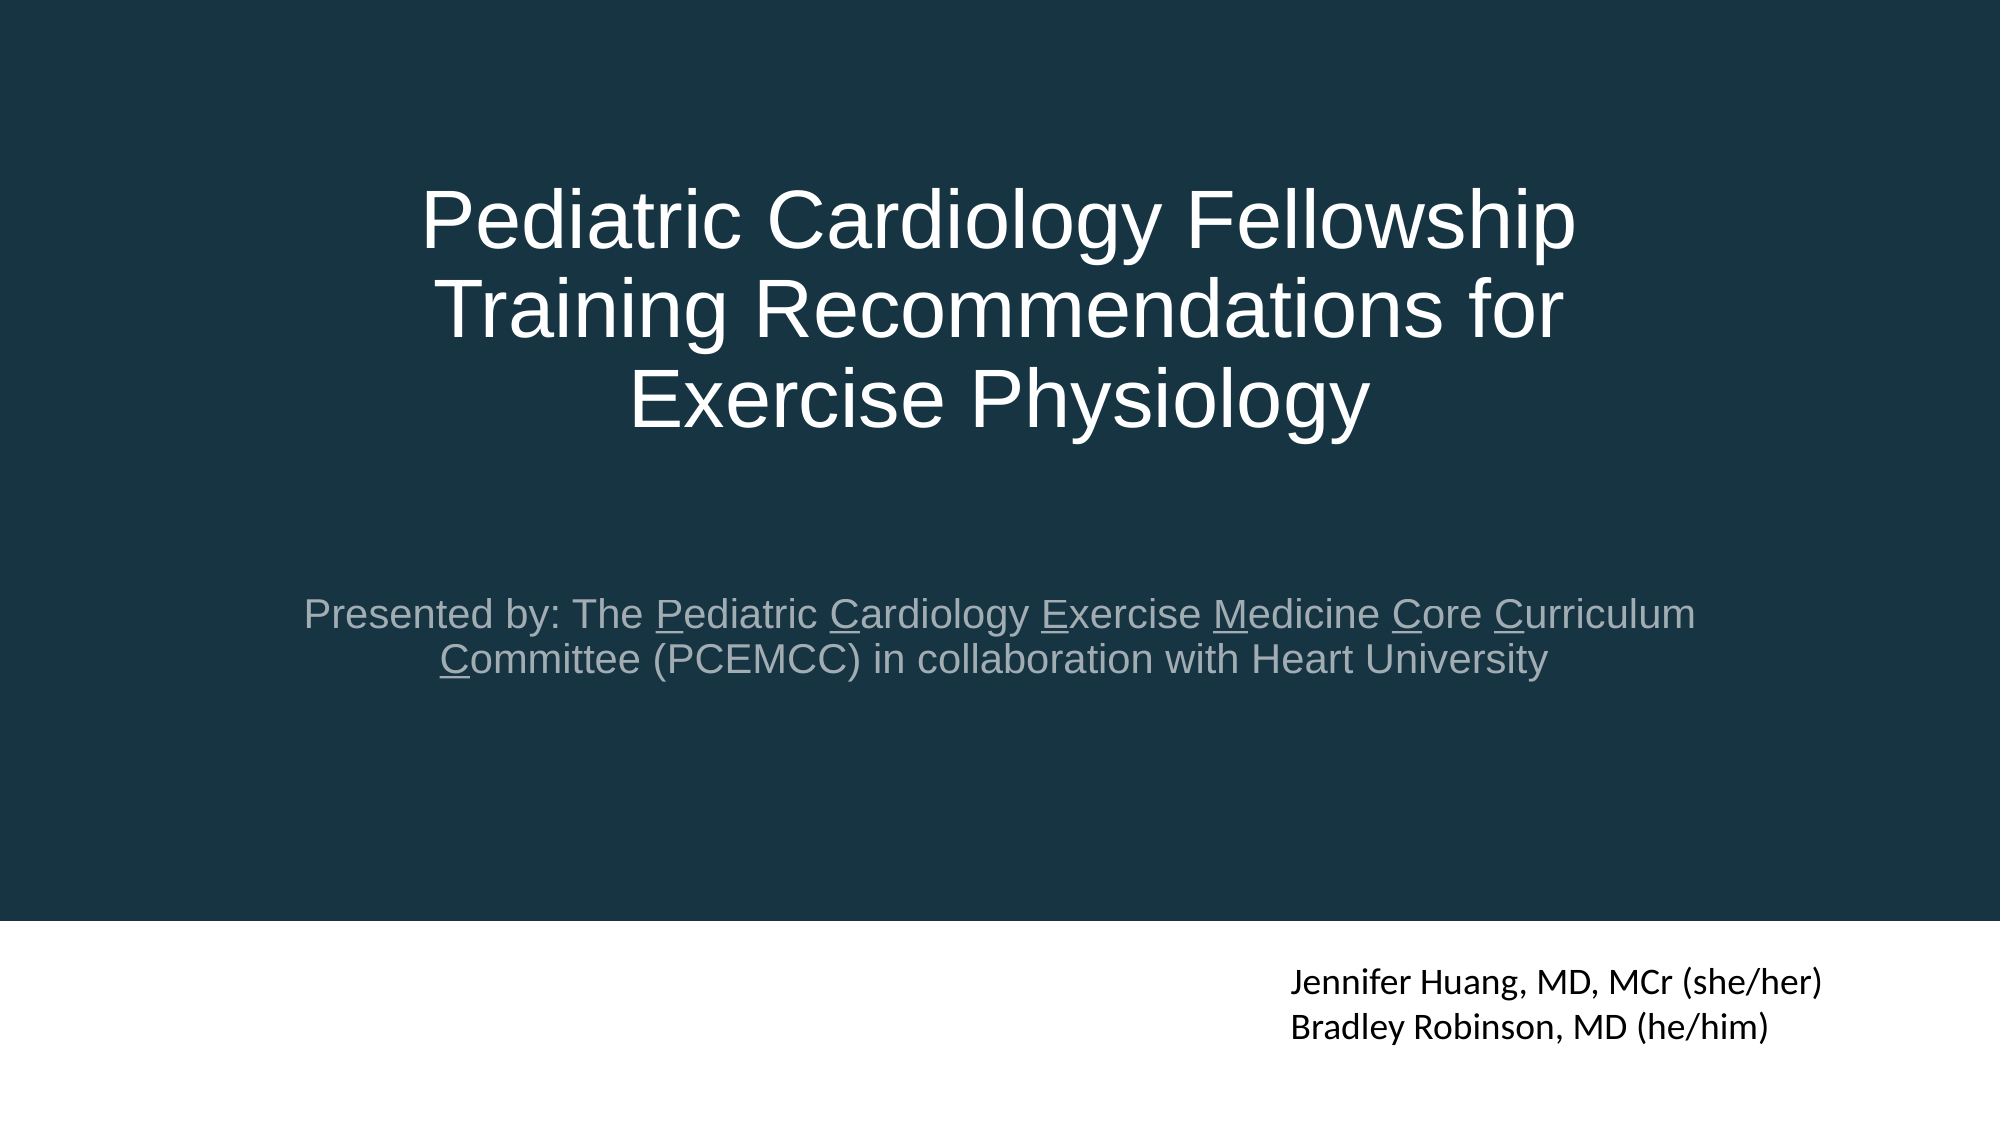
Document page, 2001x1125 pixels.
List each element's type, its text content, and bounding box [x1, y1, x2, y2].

text_box Jennifer Huang, MD, MCr (she/her) Bradley Robinson, MD (he/him) [1275, 949, 2000, 1055]
title Pediatric Cardiology Fellowship Training Recommendations for Exercise Physiology [249, 167, 1750, 453]
subtitle Presented by: The Pediatric Cardiology Exercise Medicine Core Curriculum Committee (PCEMCC) in collaboration with Heart University [249, 585, 1750, 763]
